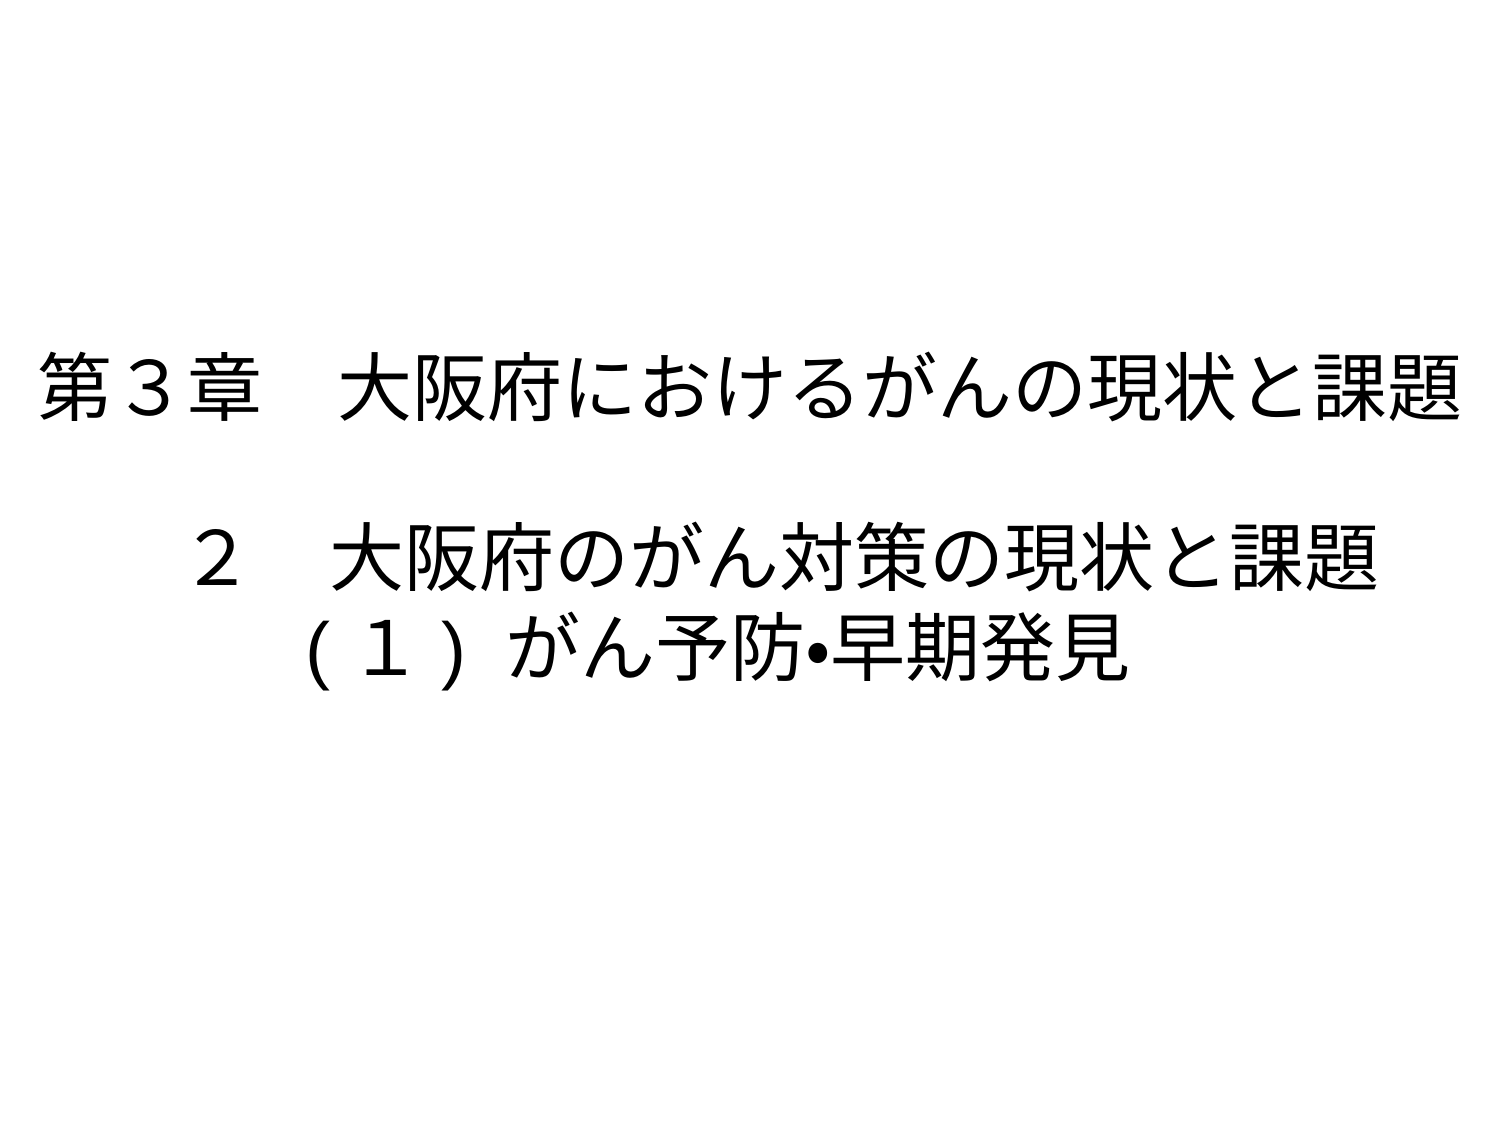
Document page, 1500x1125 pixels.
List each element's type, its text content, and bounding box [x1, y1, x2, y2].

text_box ２ 大阪府のがん対策の現状と課題 (１) がん予防・早期発見 [31, 515, 1471, 766]
text_box 第３章 大阪府におけるがんの現状と課題 [0, 267, 1500, 504]
